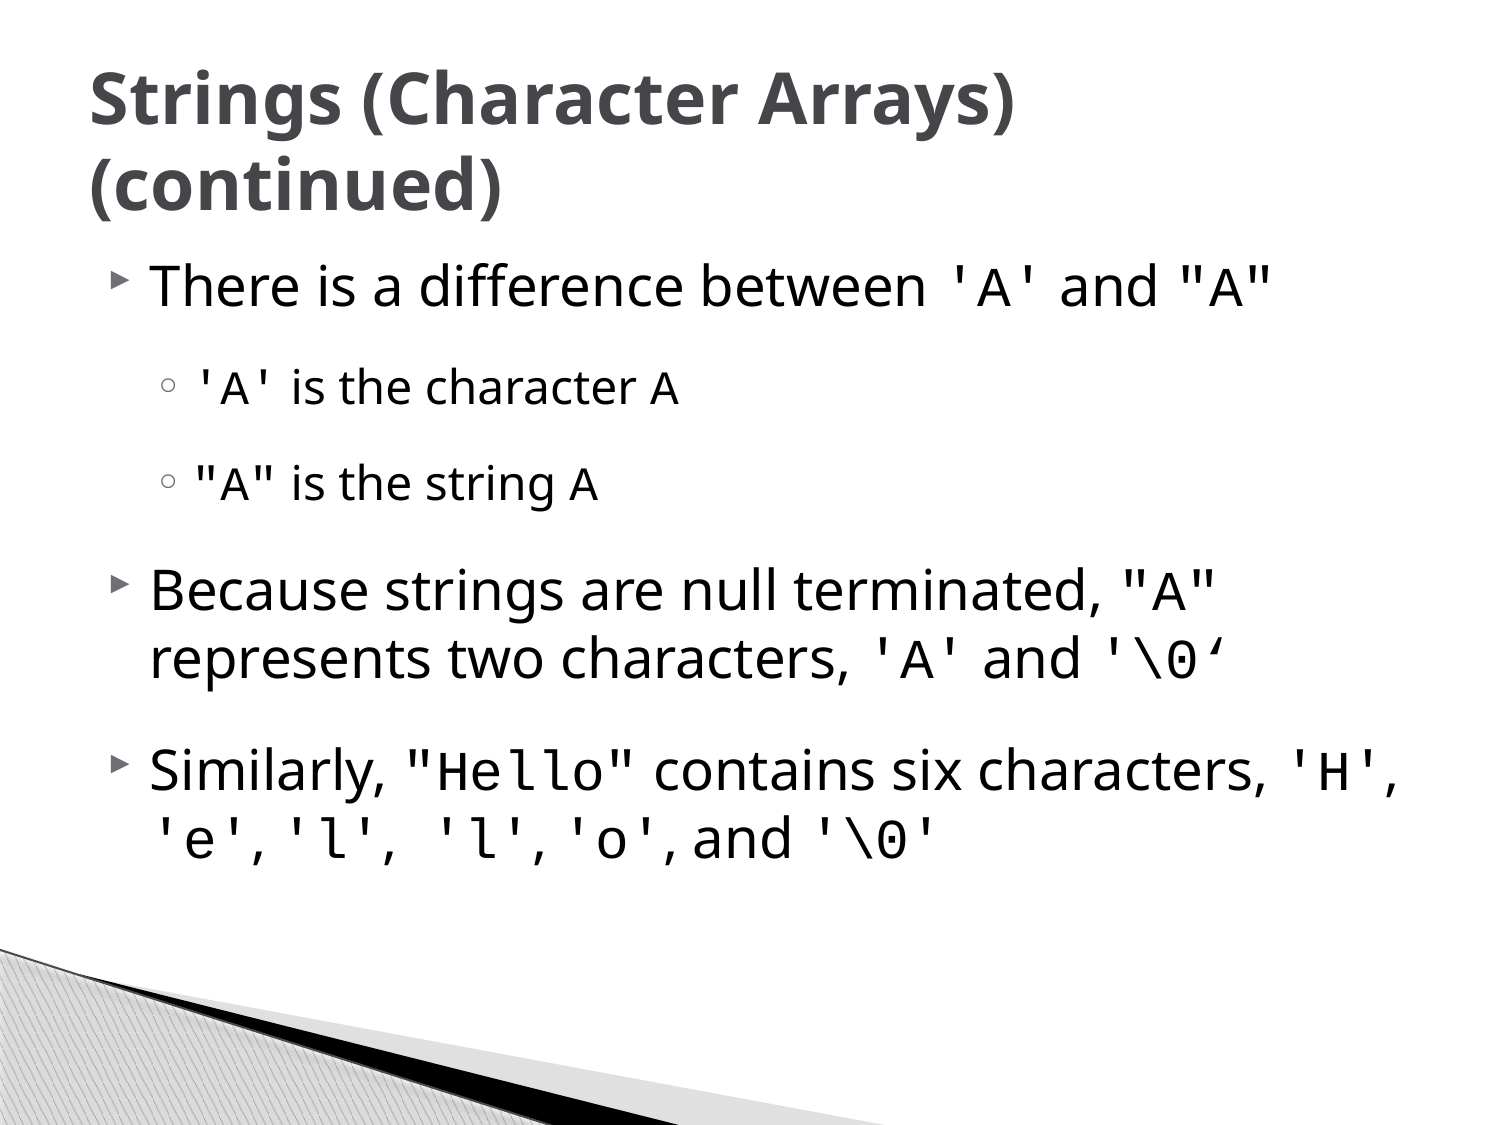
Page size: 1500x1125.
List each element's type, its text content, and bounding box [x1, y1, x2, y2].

list There is a difference between 'A' and "A" 'A' is the character A "A" is the string A Because strings are null terminated, "A" represents two characters, 'A' and '\0‘ Similarly, "Hello" contains six characters, 'H', 'e', 'l', 'l', 'o', and '\0' [75, 243, 1425, 986]
title Strings (Character Arrays) (continued) [75, 45, 1425, 233]
